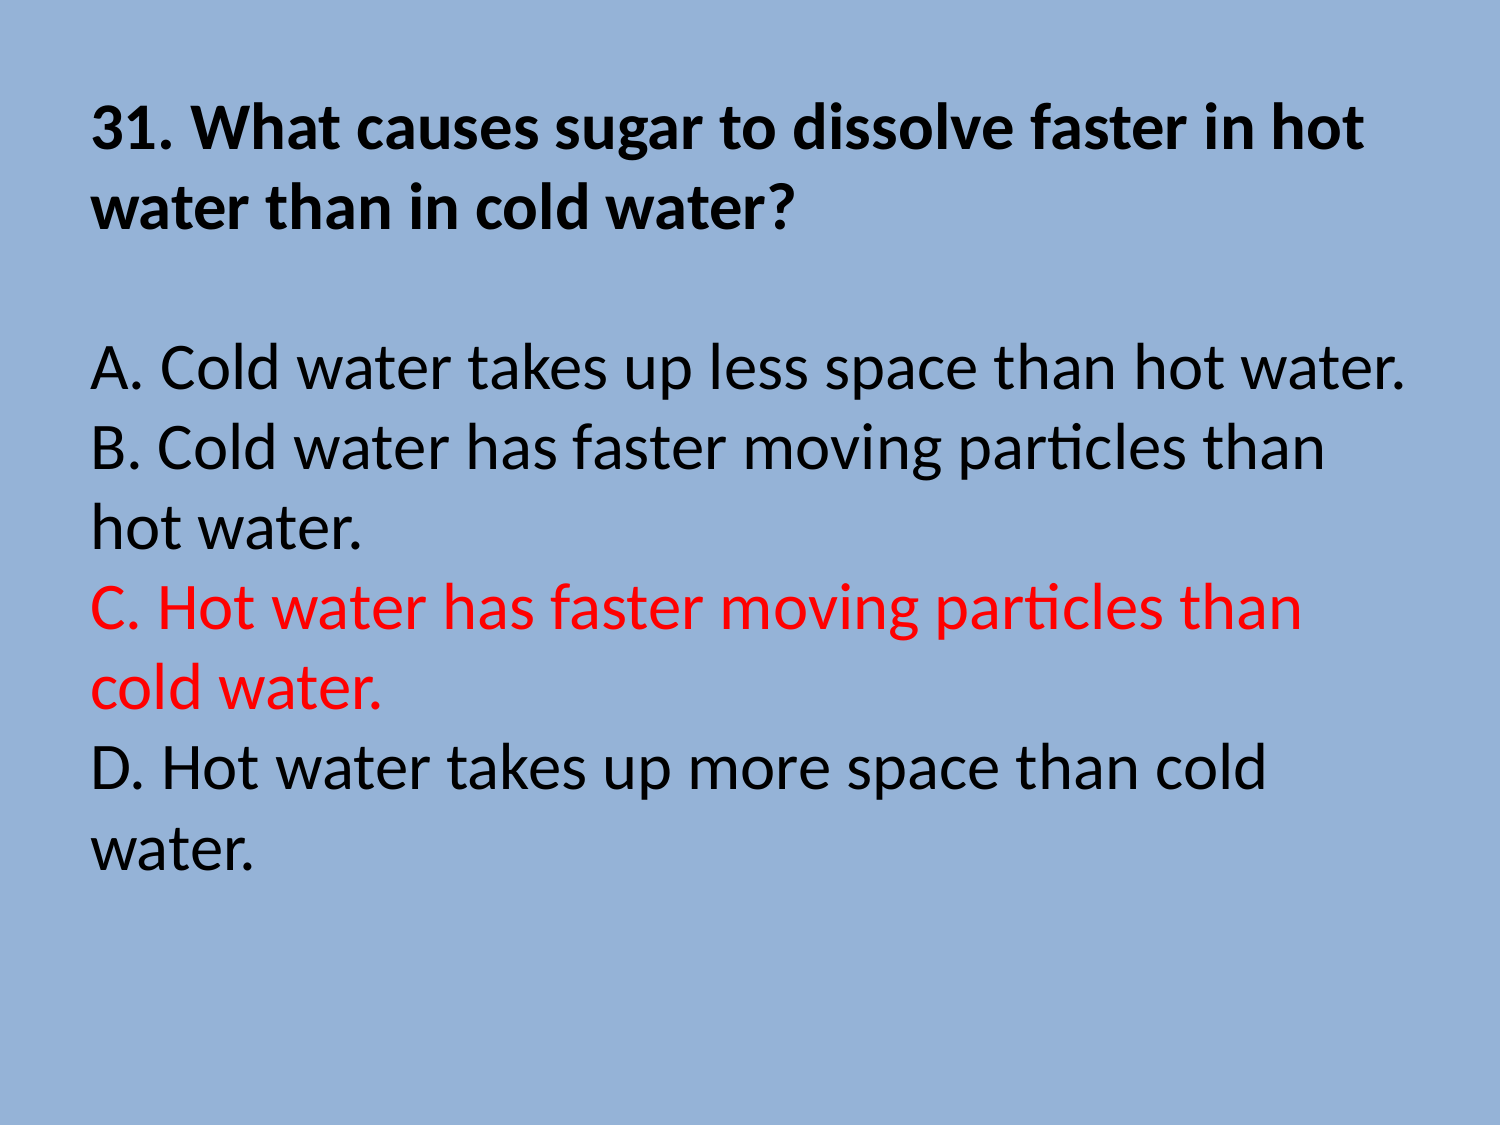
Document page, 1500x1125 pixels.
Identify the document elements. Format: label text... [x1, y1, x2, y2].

title 31. What causes sugar to dissolve faster in hot water than in cold water? A. Cold water takes up less space than hot water. B. Cold water has faster moving particles than hot water. C. Hot water has faster moving particles than cold water. D. Hot water takes up more space than cold water. [75, 45, 1425, 921]
